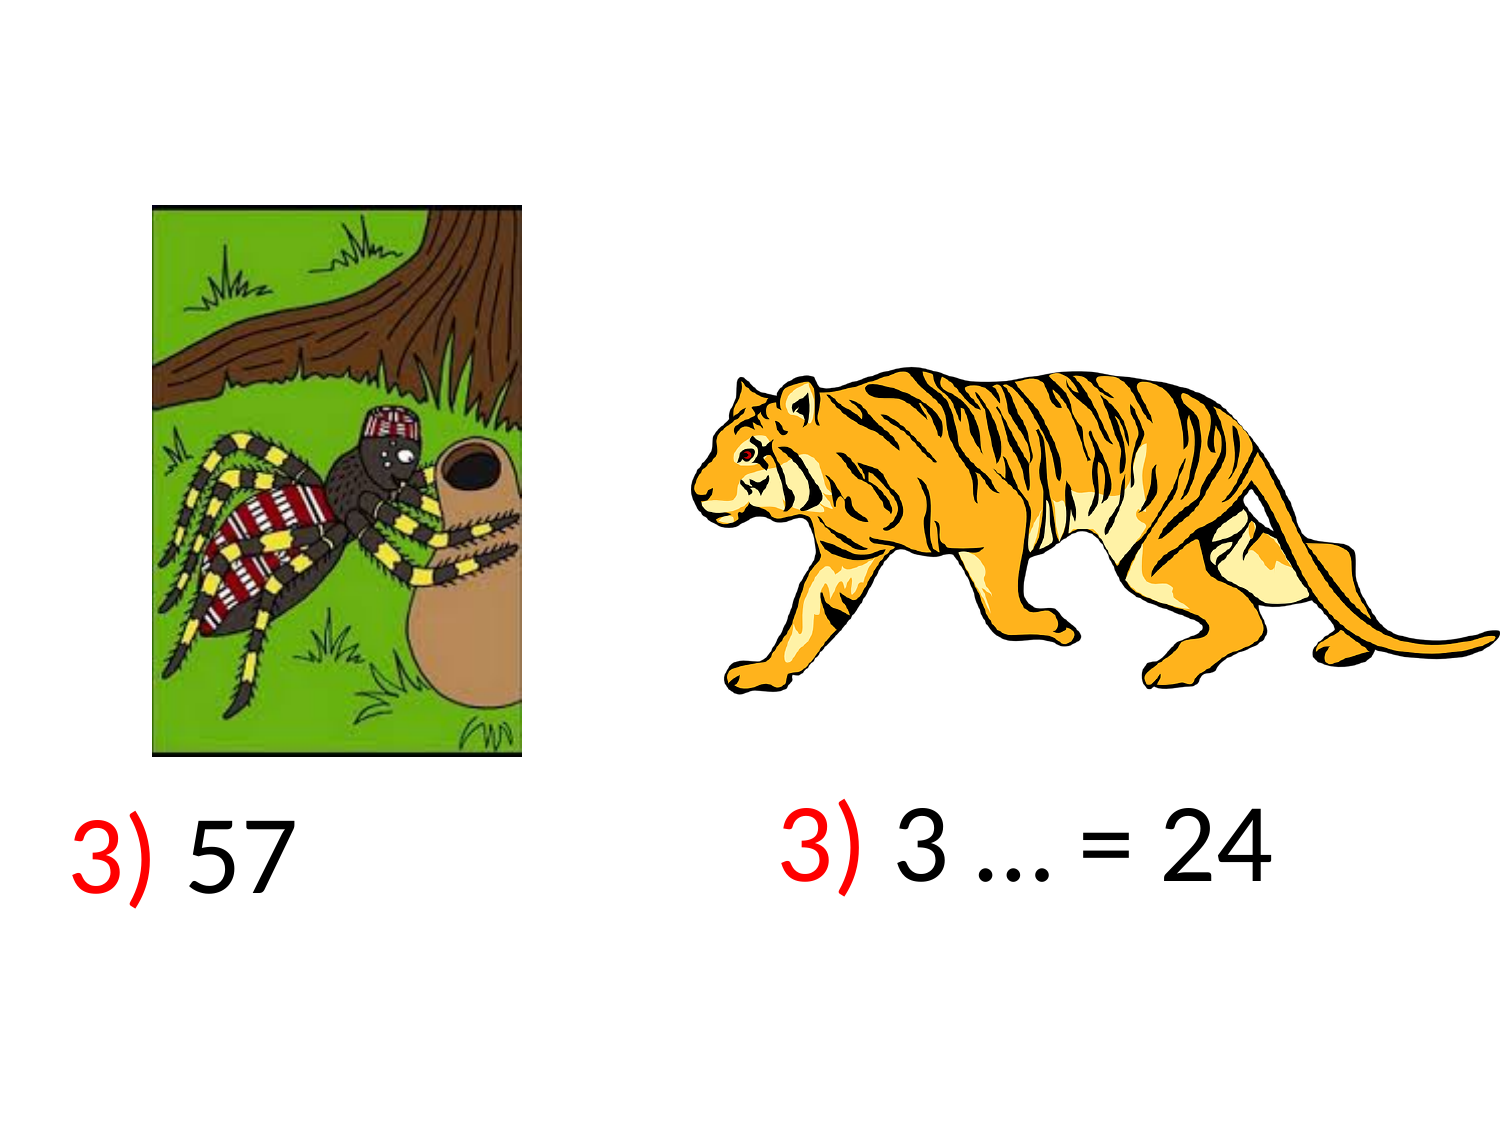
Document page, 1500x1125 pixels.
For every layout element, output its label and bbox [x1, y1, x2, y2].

picture [152, 205, 523, 757]
picture [691, 327, 1500, 733]
